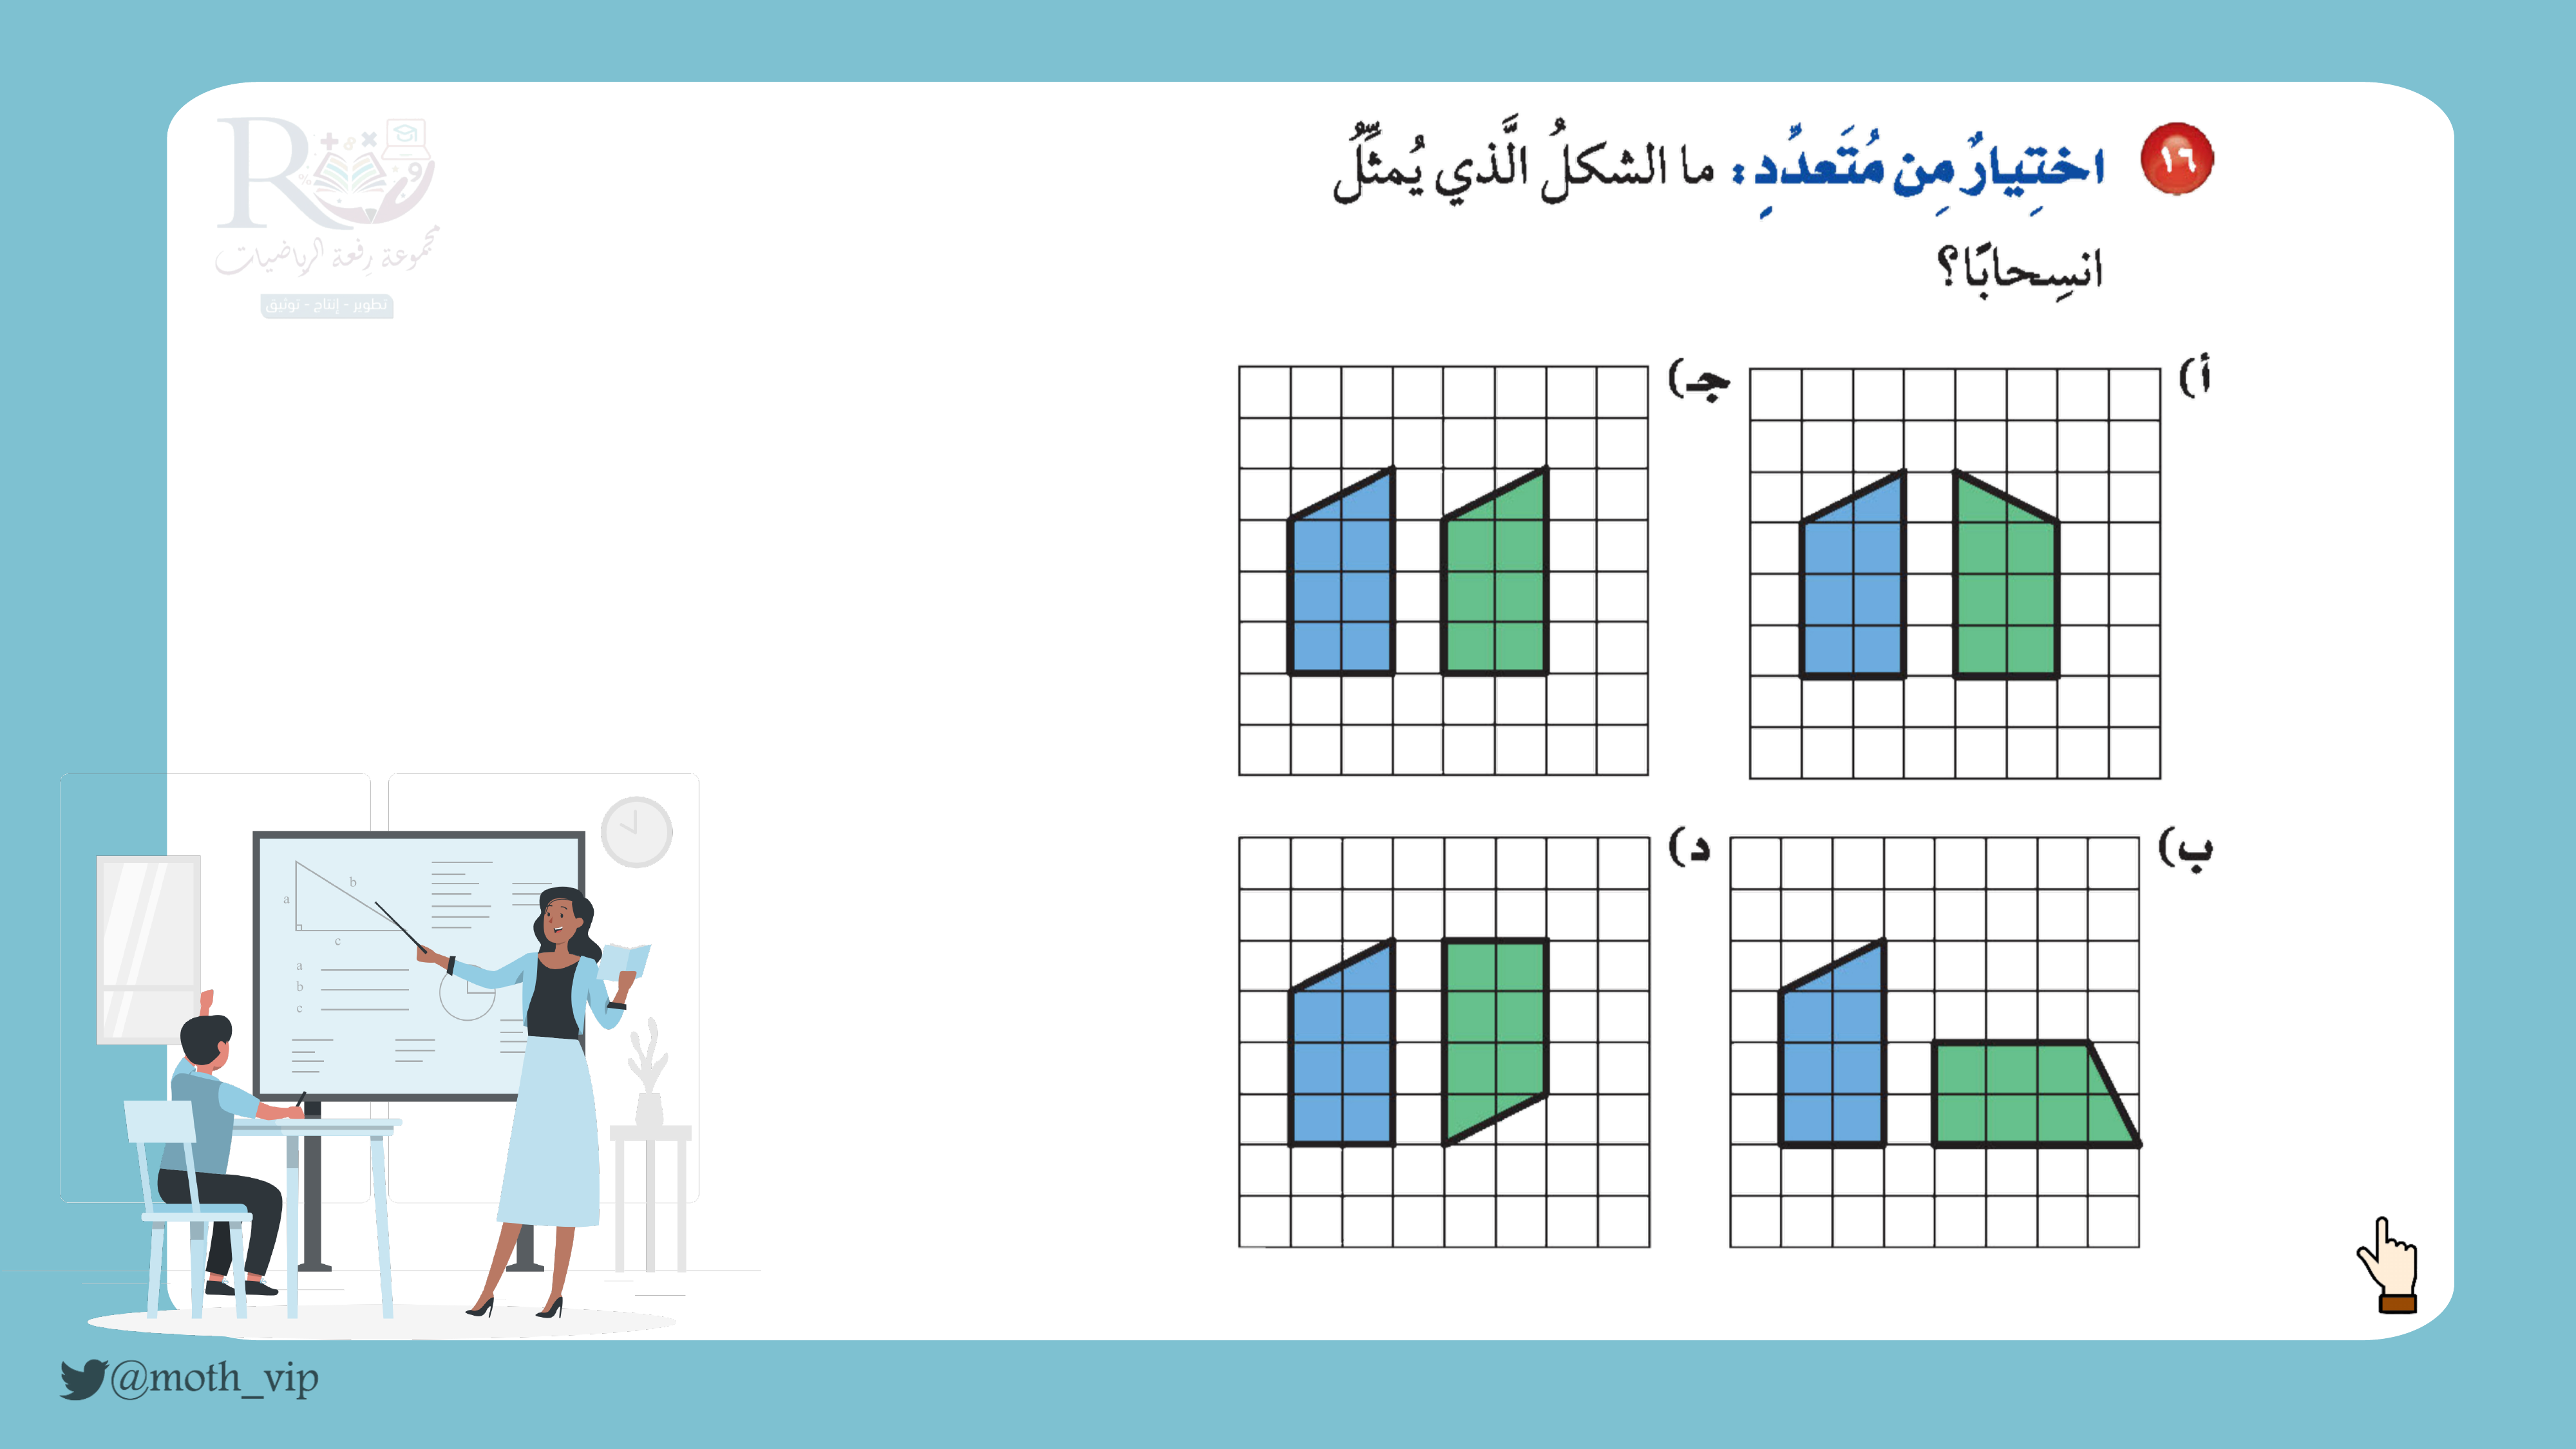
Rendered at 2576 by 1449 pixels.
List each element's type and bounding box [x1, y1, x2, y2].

picture [1166, 81, 2224, 1253]
picture [2338, 1213, 2443, 1316]
picture [2, 690, 761, 1449]
